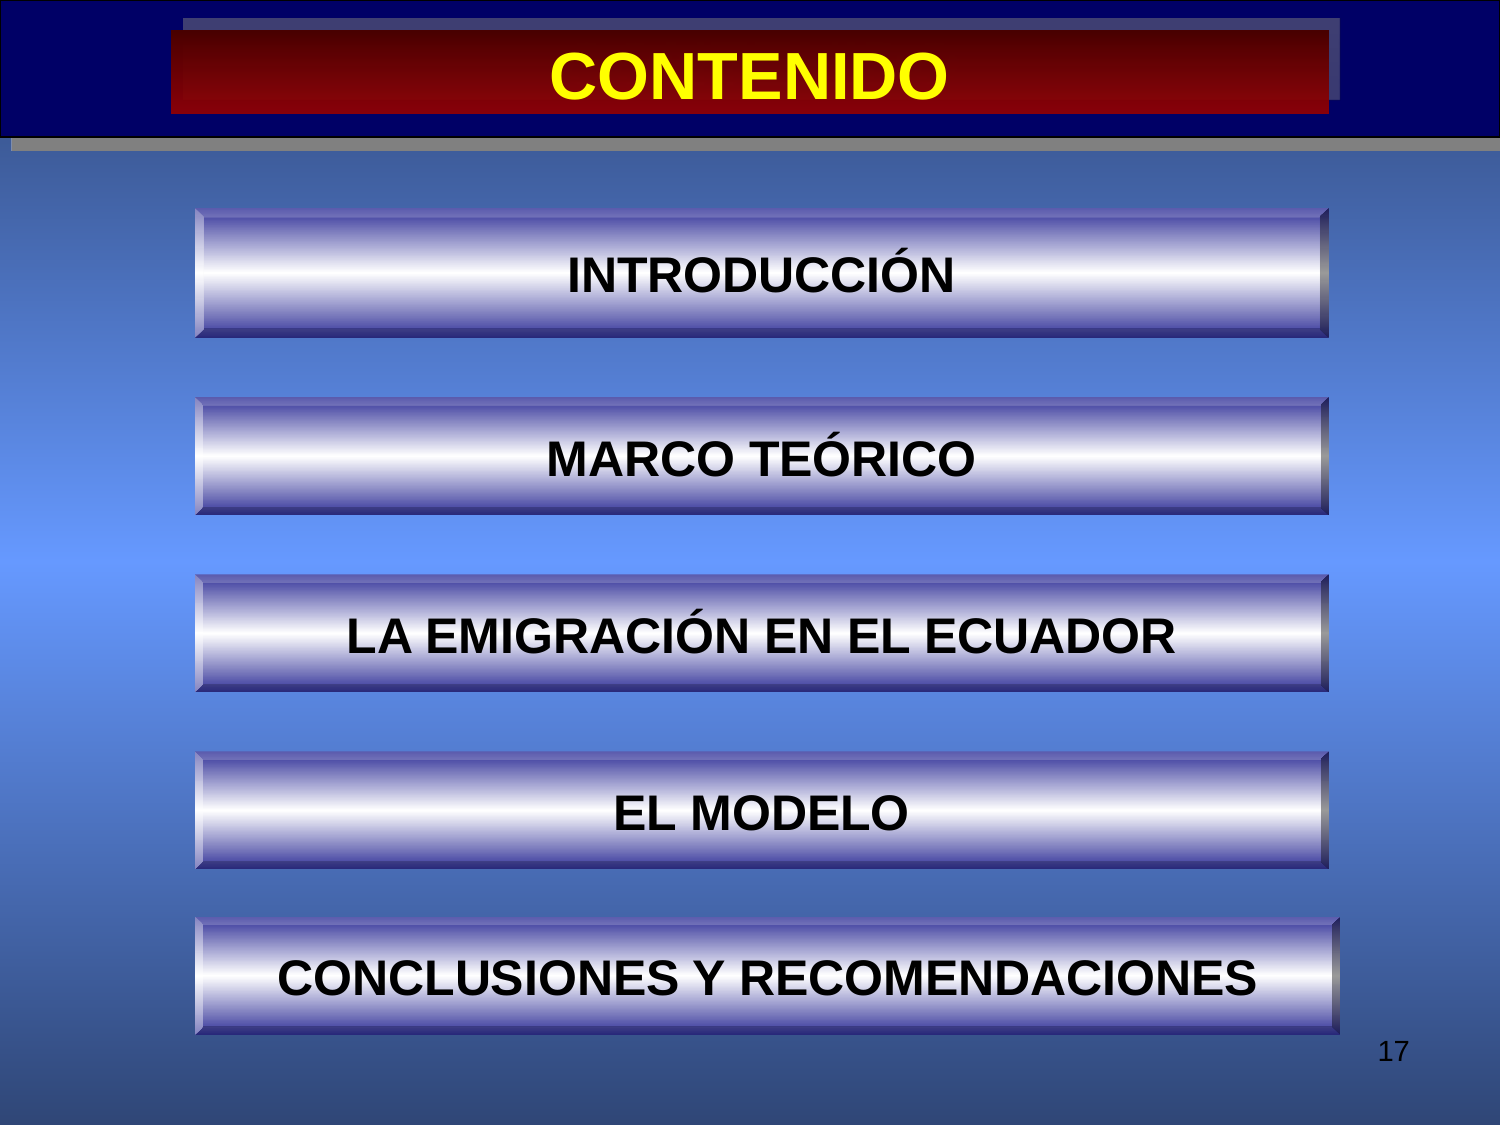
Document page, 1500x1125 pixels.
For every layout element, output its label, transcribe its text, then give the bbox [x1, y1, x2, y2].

table_cell 27.11622 [197, 398, 1326, 405]
table_cell 0.013737 [196, 208, 1327, 217]
text_box [0, 0, 1500, 138]
title CONTENIDO [170, 30, 1330, 115]
text_box EL MODELO [194, 751, 1329, 870]
table_cell R-cuadrado ajustado [197, 752, 1327, 759]
text_box CONCLUSIONES Y RECOMENDACIONES [195, 916, 1341, 1035]
text_box MARCO TEÓRICO [194, 397, 1329, 516]
table_cell 0.581927 [197, 917, 1339, 924]
text_box LA EMIGRACIÓN EN EL ECUADOR [194, 574, 1329, 693]
slide_number 17 [1074, 1024, 1426, 1103]
text_box INTRODUCCIÓN [194, 207, 1329, 338]
table_cell 0.0000 [197, 575, 1327, 582]
